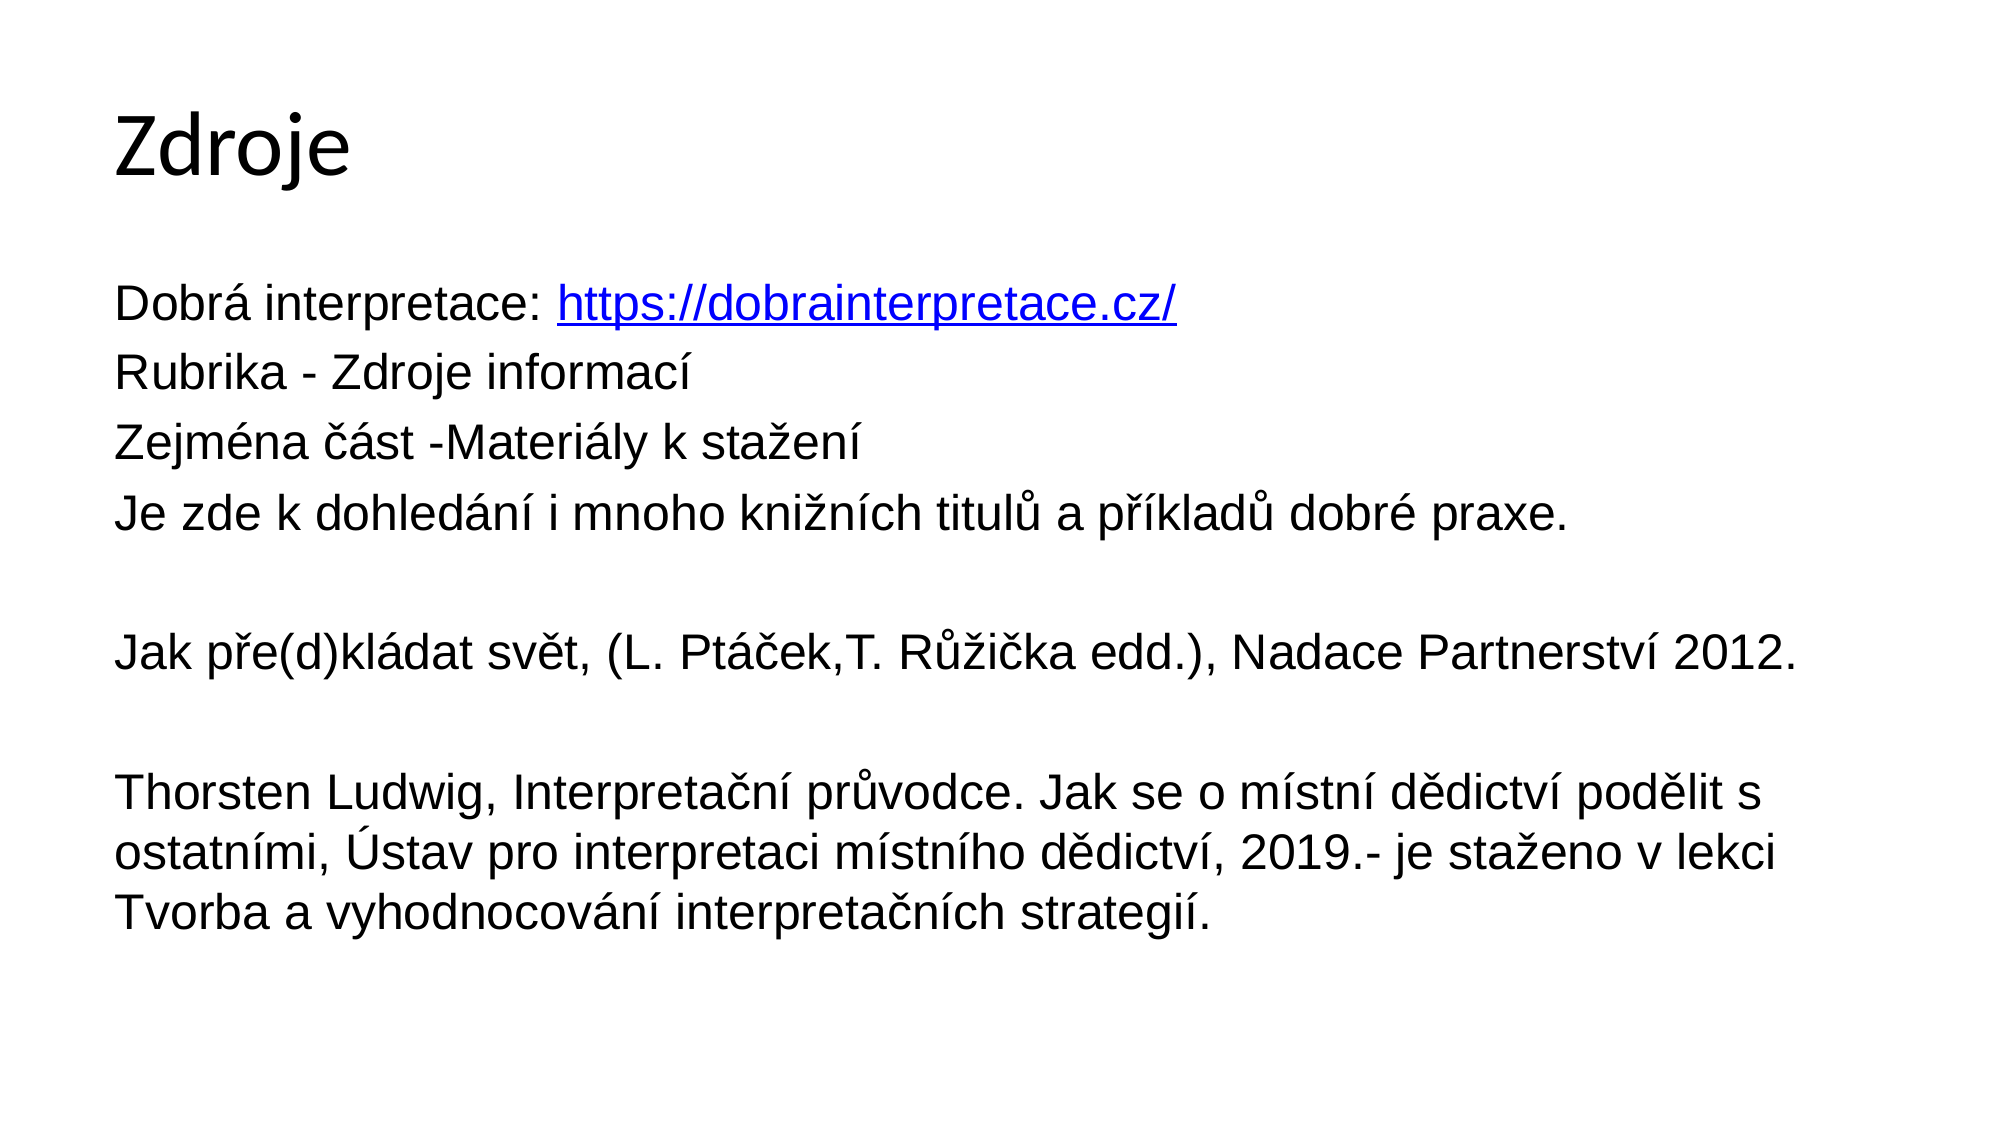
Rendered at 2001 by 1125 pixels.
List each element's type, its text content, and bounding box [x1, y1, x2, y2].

list Dobrá interpretace: https://dobrainterpretace.cz/ Rubrika - Zdroje informací Zejména část -Materiály k stažení Je zde k dohledání i mnoho knižních titulů a příkladů dobré praxe. Jak pře(d)kládat svět, (L. Ptáček,T. Růžička edd.), Nadace Partnerství 2012. Thorsten Ludwig, Interpretační průvodce. Jak se o místní dědictví podělit s ostatními, Ústav pro interpretaci místního dědictví, 2019.- je staženo v lekci Tvorba a vyhodnocování interpretačních strategií. [99, 262, 1900, 1005]
title Zdroje [99, 45, 1900, 233]
